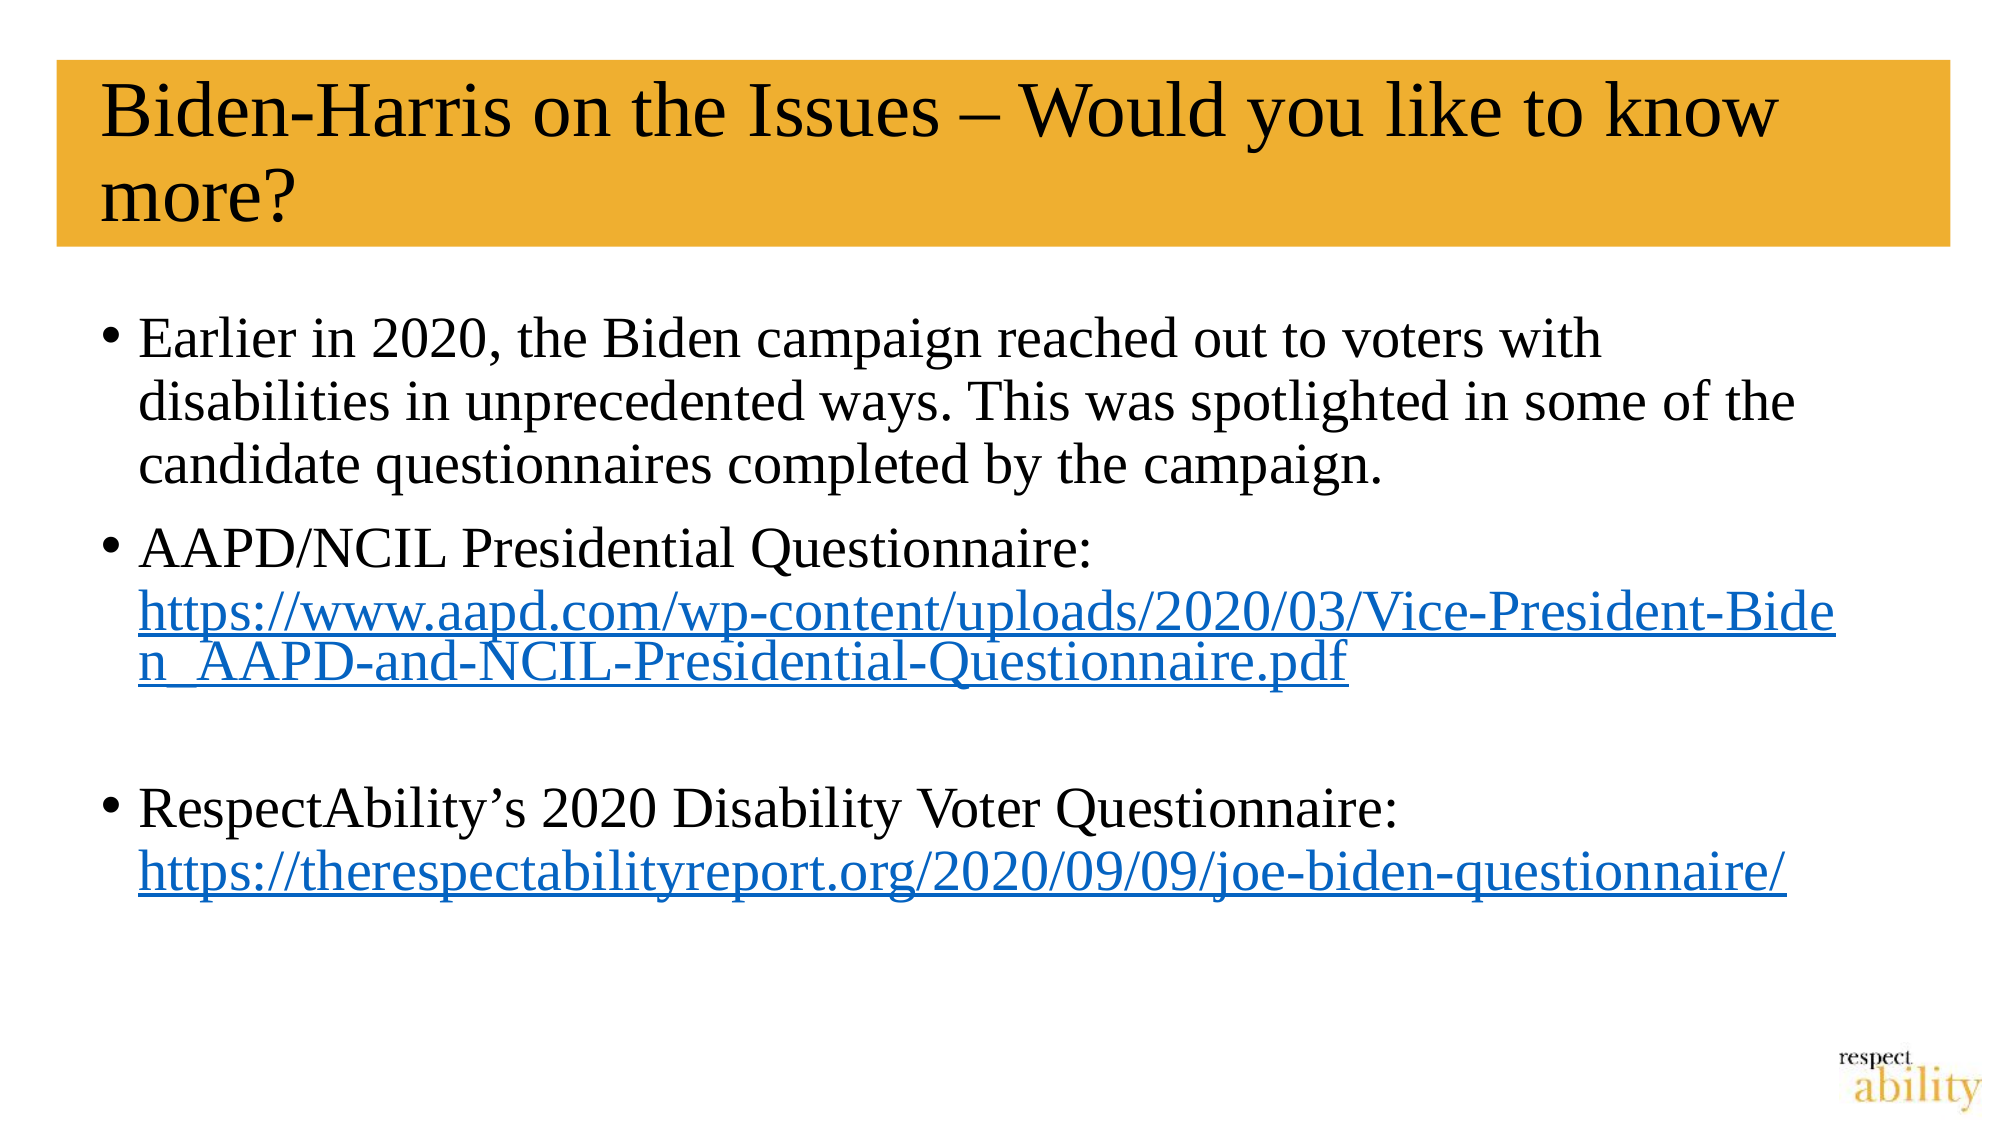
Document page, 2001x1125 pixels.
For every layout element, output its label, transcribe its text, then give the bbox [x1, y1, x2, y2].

list Earlier in 2020, the Biden campaign reached out to voters with disabilities in unprecedented ways. This was spotlighted in some of the candidate questionnaires completed by the campaign. AAPD/NCIL Presidential Questionnaire: https://www.aapd.com/wp-content/uploads/2020/03/Vice-President-Biden_AAPD-and-NCIL-Presidential-Questionnaire.pdf RespectAbility’s 2020 Disability Voter Questionnaire: https://therespectabilityreport.org/2020/09/09/joe-biden-questionnaire/ [85, 299, 1863, 1014]
picture [1839, 1042, 1982, 1120]
title Biden-Harris on the Issues – Would you like to know more? [85, 59, 1811, 247]
